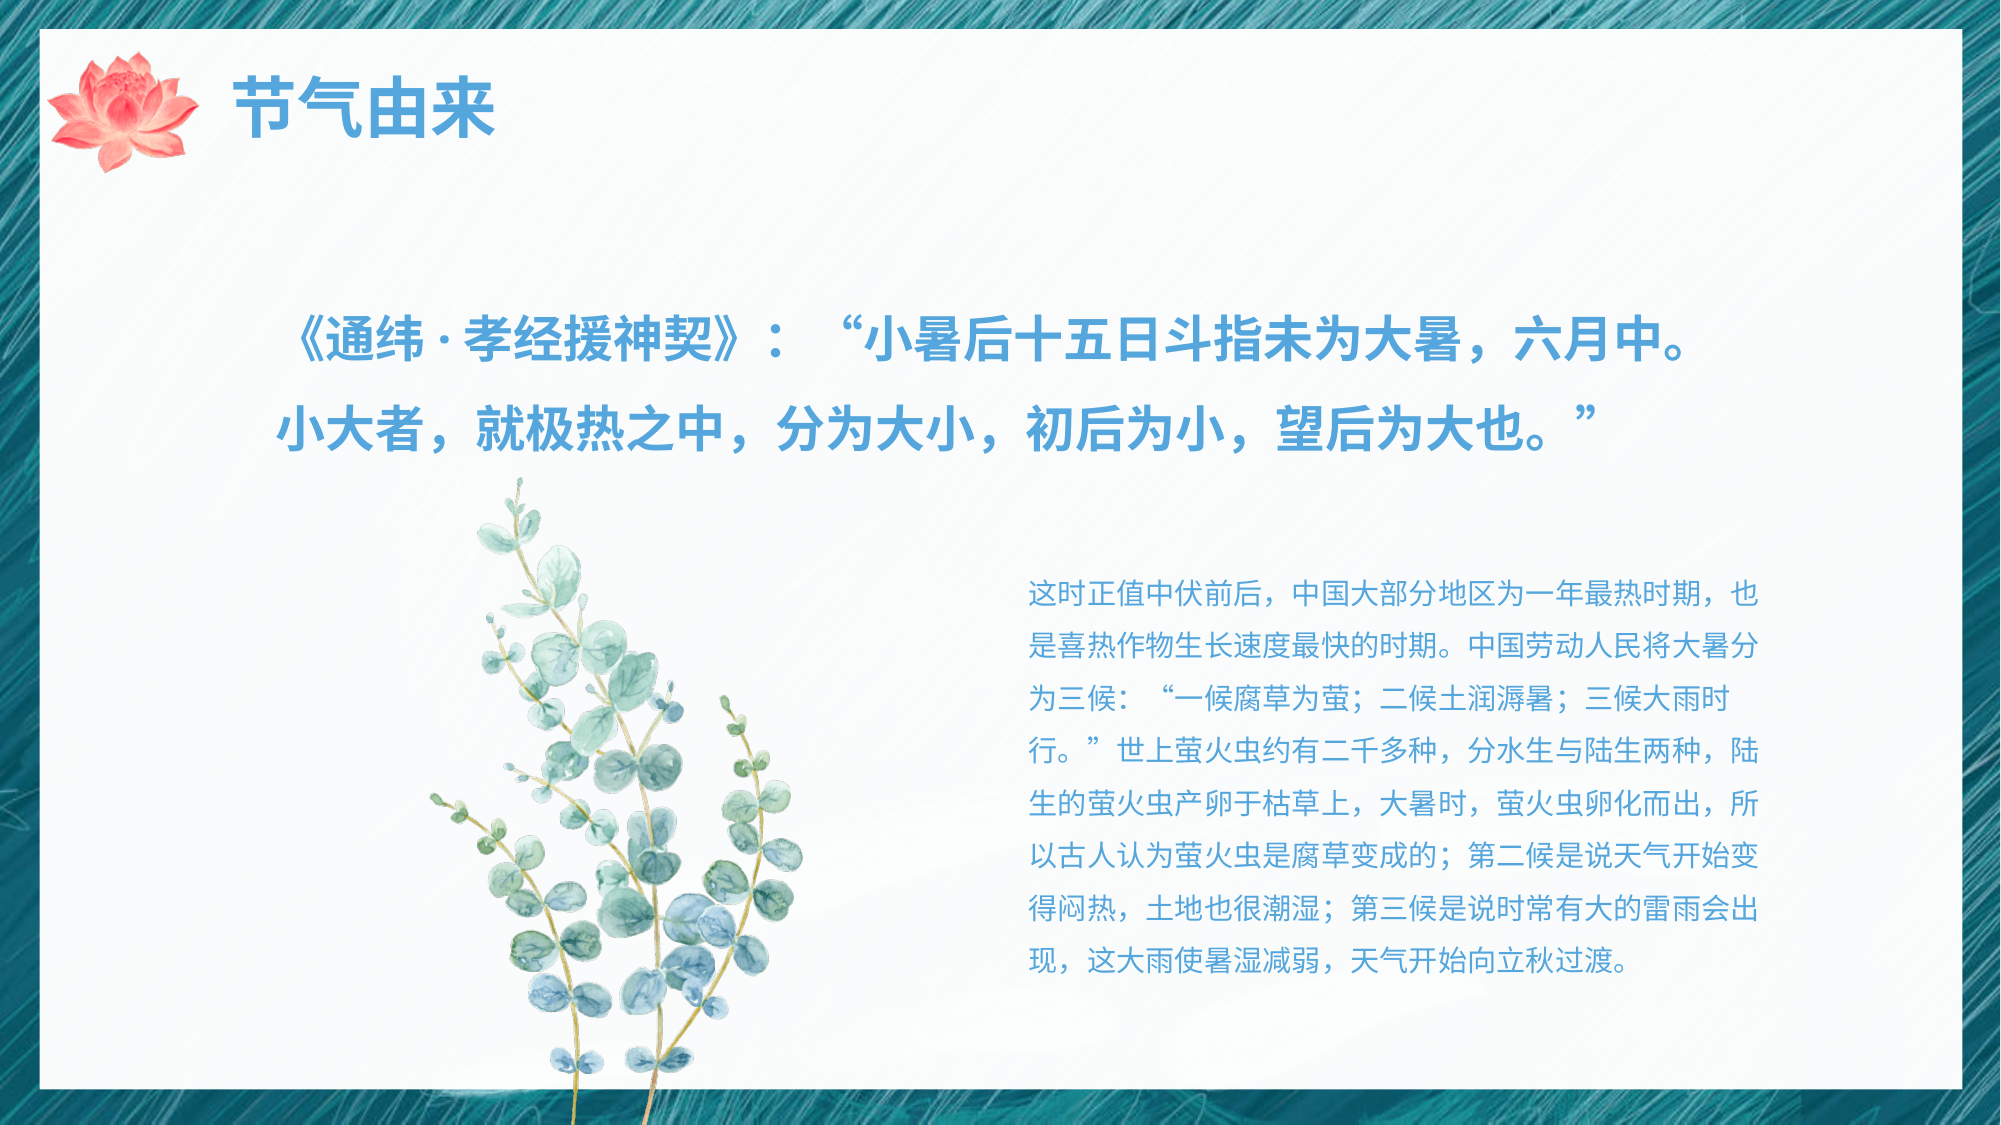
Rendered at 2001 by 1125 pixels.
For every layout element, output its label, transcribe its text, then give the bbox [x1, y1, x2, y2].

picture [0, 0, 2001, 1125]
text_box 《通纬·孝经援神契》：“小暑后十五日斗指未为大暑，六月中。 小大者，就极热之中，分为大小，初后为小，望后为大也。” [260, 269, 1892, 465]
text_box 这时正值中伏前后，中国大部分地区为一年最热时期，也是喜热作物生长速度最快的时期。中国劳动人民将大暑分为三候：“一候腐草为萤；二候土润溽暑；三候大雨时行。”世上萤火虫约有二千多种，分水生与陆生两种，陆生的萤火虫产卵于枯草上，大暑时，萤火虫卵化而出，所以古人认为萤火虫是腐草变成的；第二候是说天气开始变得闷热，土地也很潮湿；第三候是说时常有大的雷雨会出现，这大雨使暑湿减弱，天气开始向立秋过渡。 [1013, 550, 1778, 985]
text_box 节气由来 [215, 58, 557, 153]
